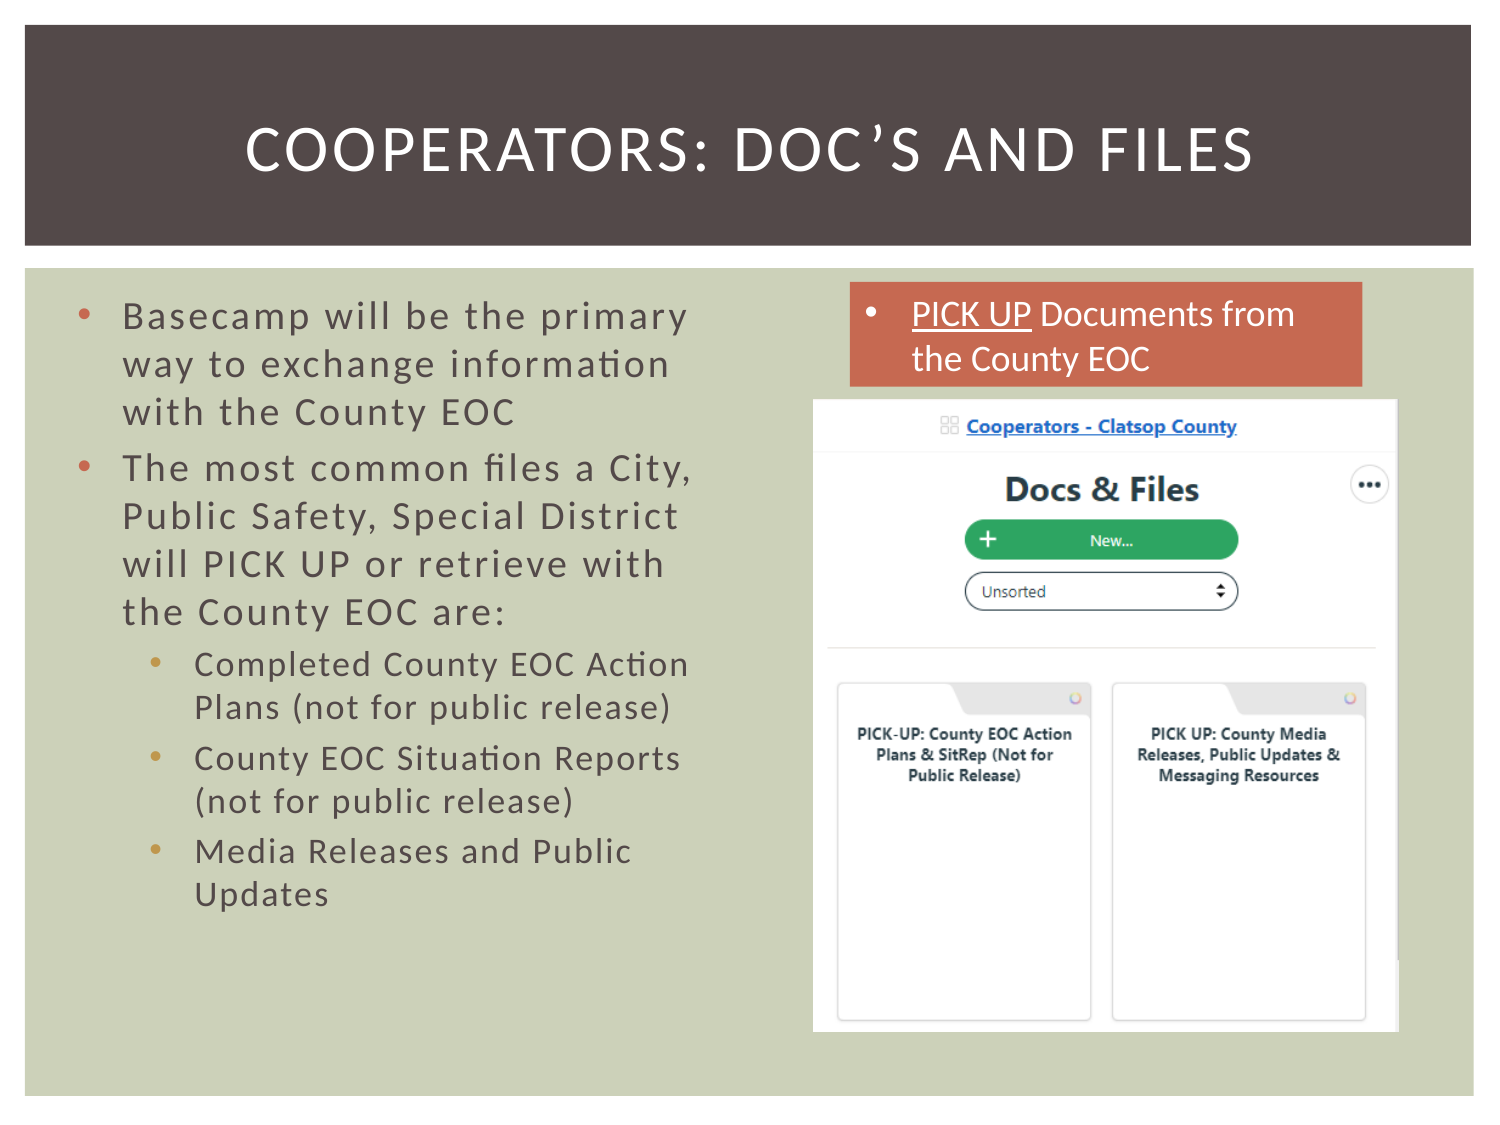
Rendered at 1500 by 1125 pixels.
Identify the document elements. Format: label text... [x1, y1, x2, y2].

picture [813, 399, 1400, 1032]
list Basecamp will be the primary way to exchange information with the County EOC The most common files a City, Public Safety, Special District will PICK UP or retrieve with the County EOC are: Completed County EOC Action Plans (not for public release) County EOC Situation Reports (not for public release) Media Releases and Public Updates [62, 281, 713, 1088]
title Cooperators: doc’s and files [62, 58, 1438, 232]
text_box PICK UP Documents from the County EOC [849, 281, 1363, 387]
